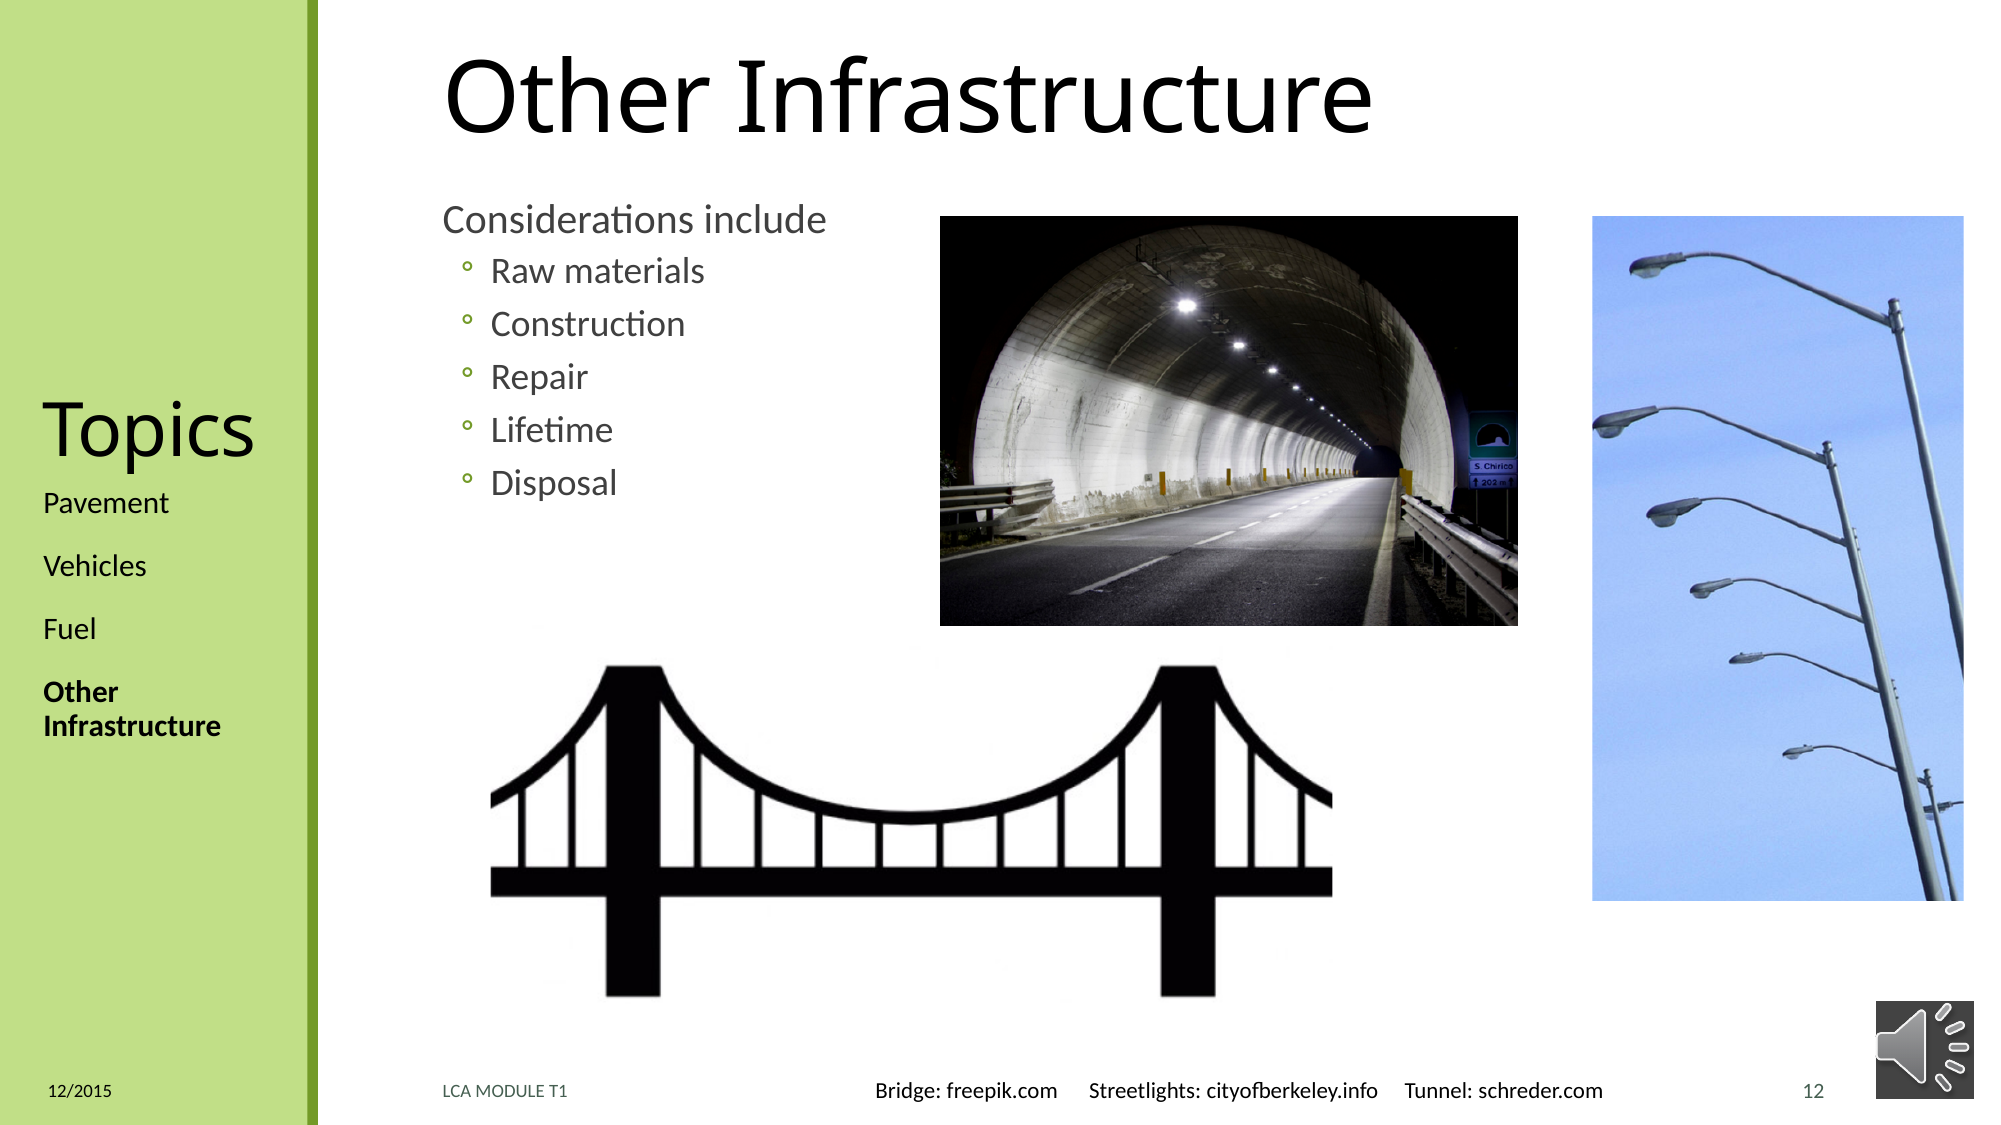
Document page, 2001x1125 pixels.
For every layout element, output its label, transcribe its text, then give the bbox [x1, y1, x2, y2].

slide_number 12/2015 [32, 1059, 277, 1120]
picture [1591, 215, 1965, 902]
picture [1874, 999, 1976, 1101]
picture [490, 215, 1519, 1004]
footer LCA Module T1 [427, 1059, 1550, 1120]
title Topics [26, 104, 272, 480]
list Considerations include Raw materials Construction Repair Lifetime Disposal [427, 189, 1853, 983]
text_box Bridge: freepik.com Streetlights: cityofberkeley.info Tunnel: schreder.com [1550, 1068, 1620, 1111]
text_box Other Infrastructure [427, 13, 1609, 160]
slide_number 12 [1624, 1059, 1840, 1120]
list Pavement Vehicles Fuel Other Infrastructure [28, 479, 274, 1034]
